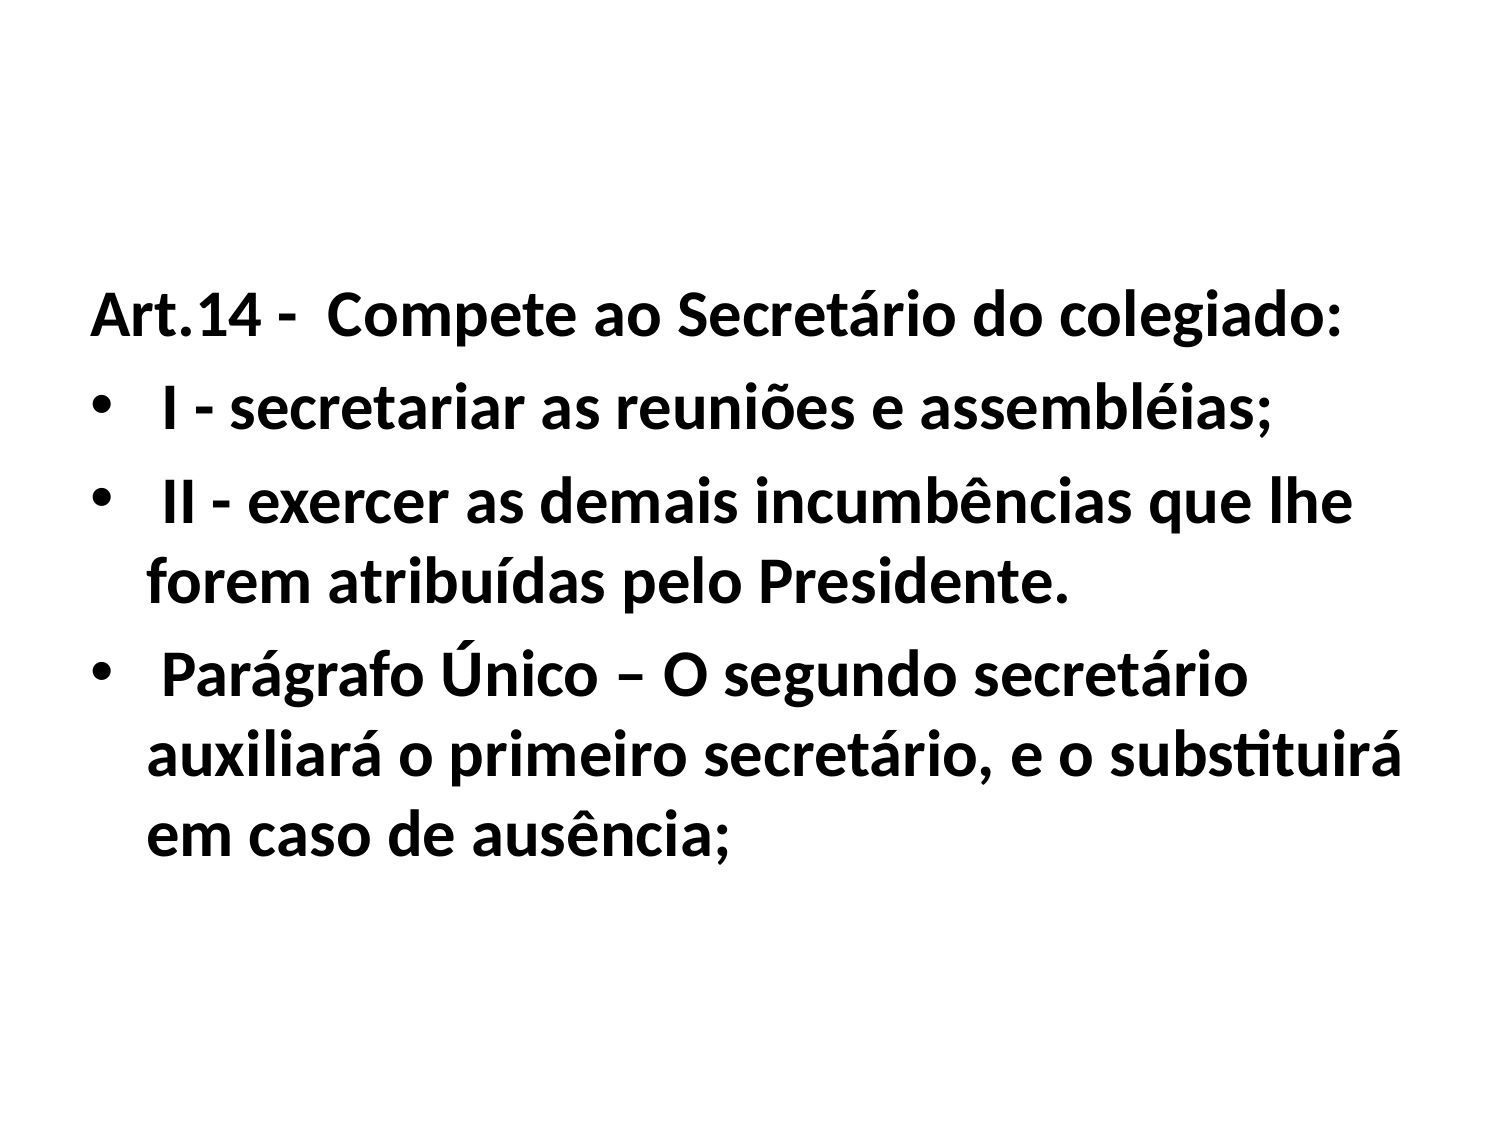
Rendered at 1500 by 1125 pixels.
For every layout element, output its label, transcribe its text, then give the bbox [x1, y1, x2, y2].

list Art.14 - Compete ao Secretário do colegiado: I - secretariar as reuniões e assembléias; II - exercer as demais incumbências que lhe forem atribuídas pelo Presidente. Parágrafo Único – O segundo secretário auxiliará o primeiro secretário, e o substituirá em caso de ausência; [75, 262, 1425, 1005]
